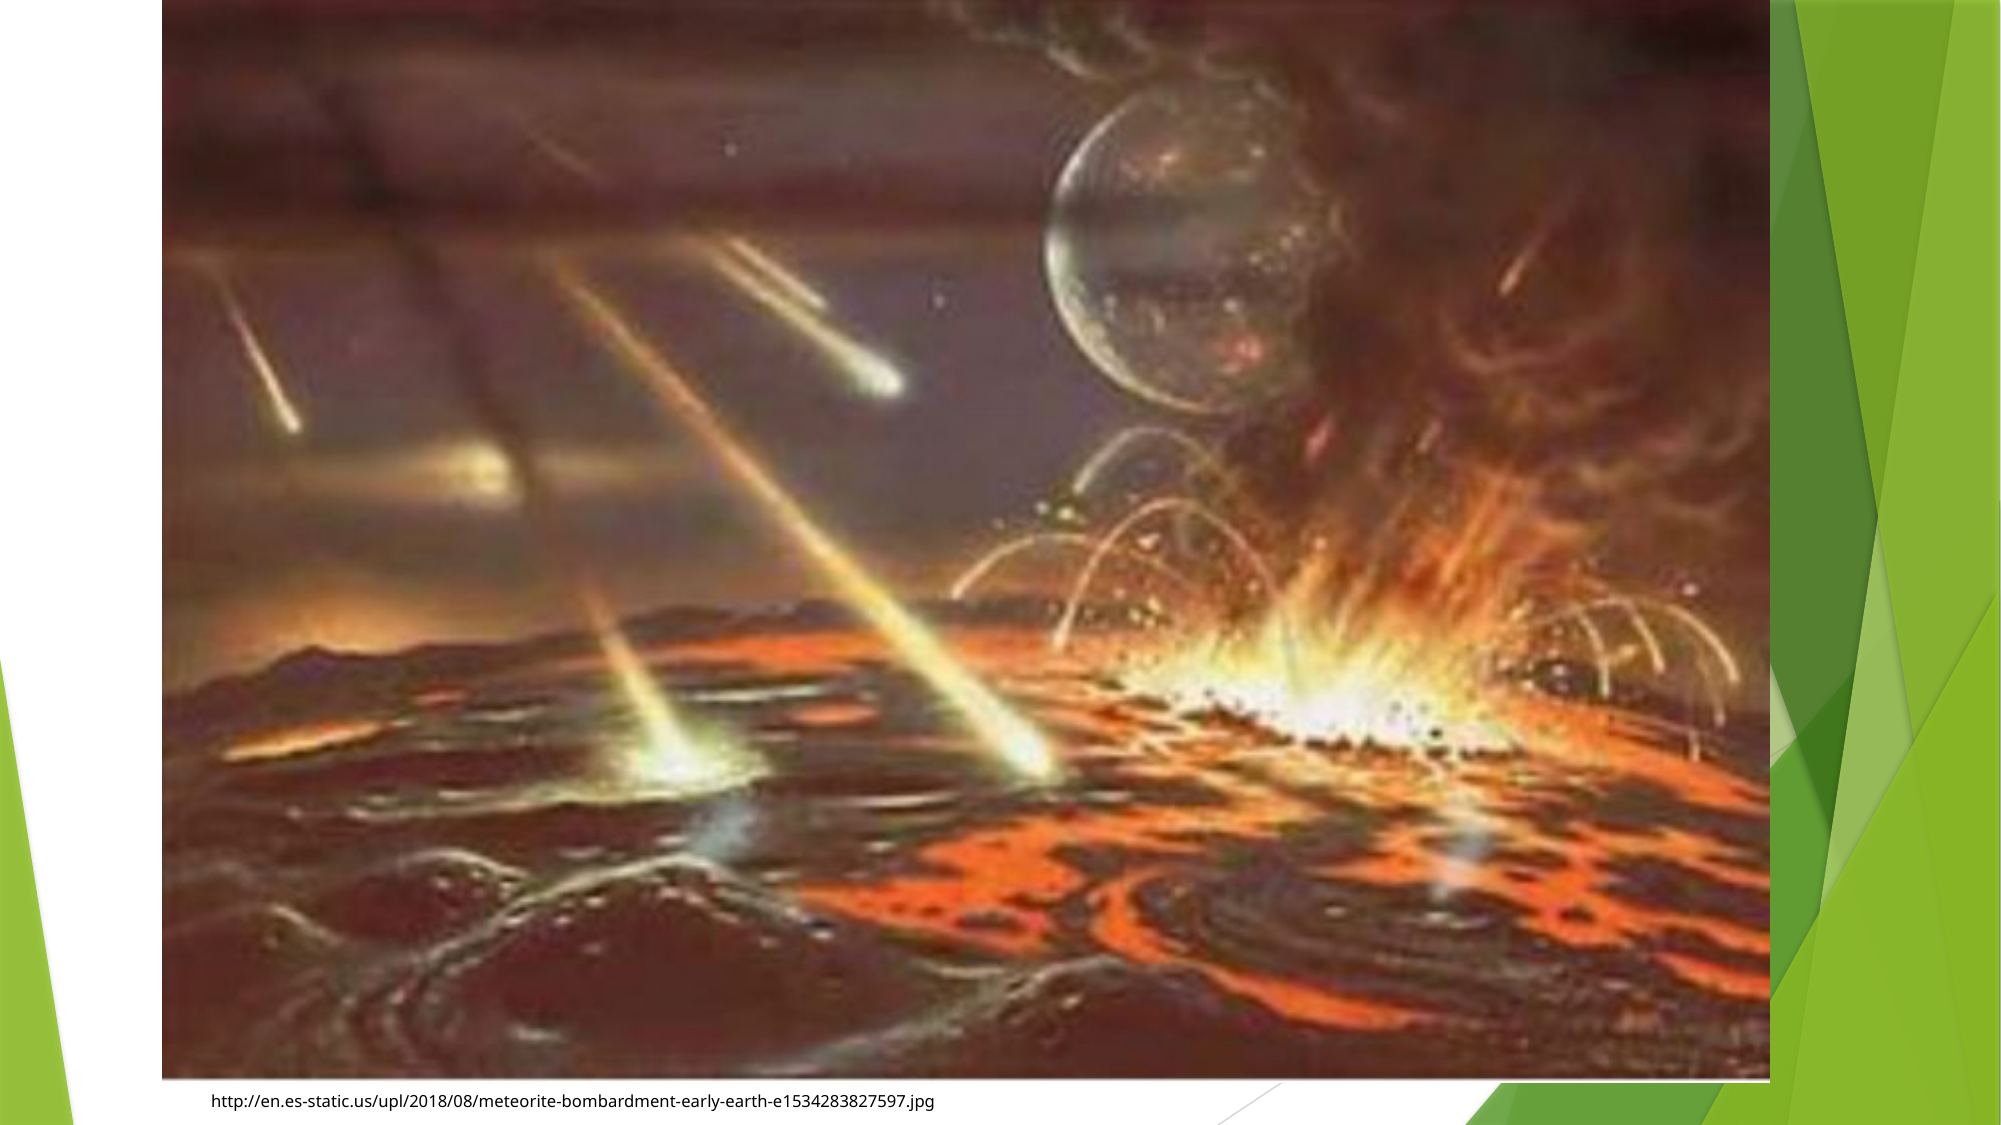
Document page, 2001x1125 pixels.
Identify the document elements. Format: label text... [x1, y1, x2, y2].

text_box http://en.es-static.us/upl/2018/08/meteorite-bombardment-early-earth-e1534283827597.jpg [196, 1083, 1912, 1119]
picture [162, 0, 1771, 1084]
